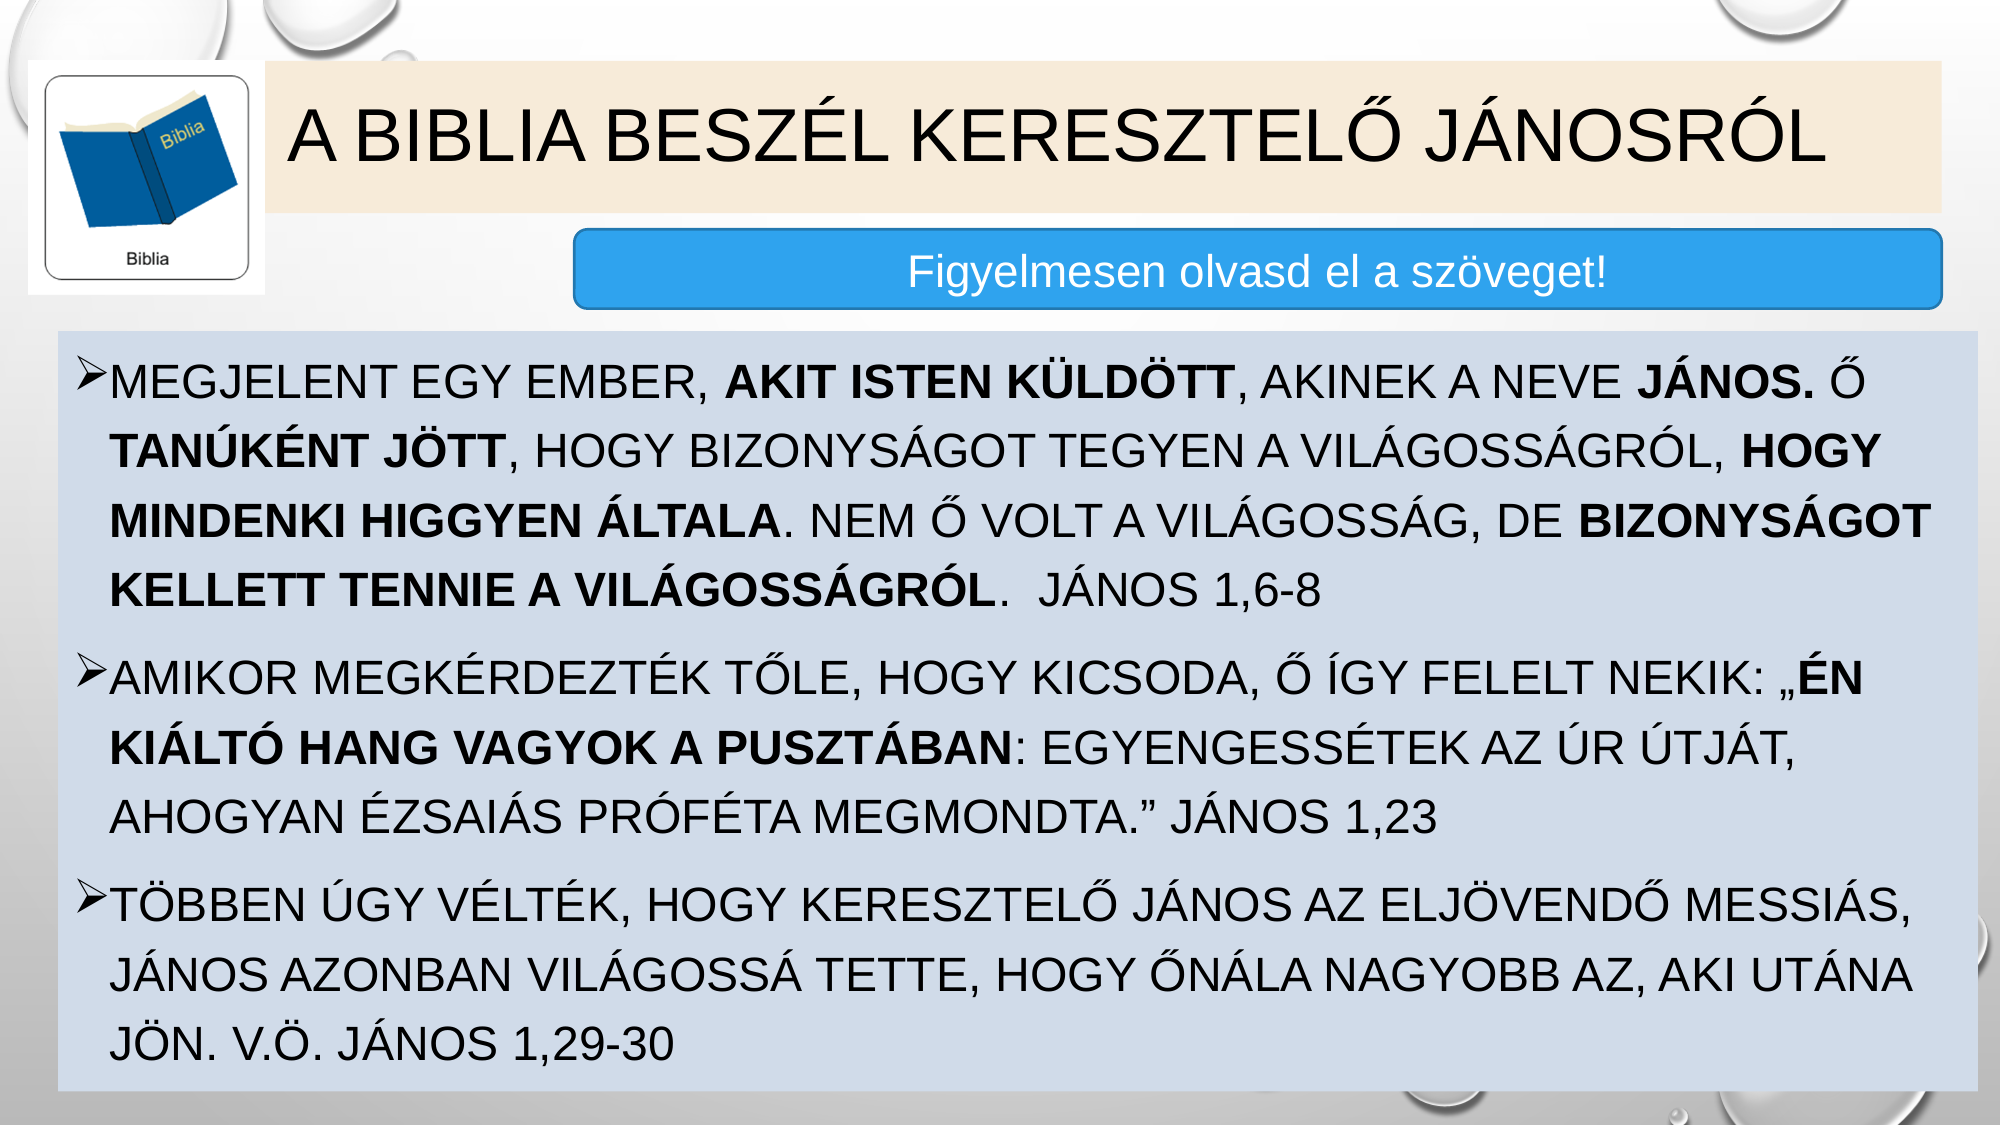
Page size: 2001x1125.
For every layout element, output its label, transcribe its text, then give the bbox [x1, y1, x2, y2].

list Megjelent egy ember, akit Isten küldött, akinek a neve János. Ő tanúként jött, hogy bizonyságot tegyen a világosságról, hogy mindenki higgyen általa. Nem ő volt a világosság, de bizonyságot kellett tennie a világosságról. János 1,6-8 Amikor megkérdezték tőle, hogy kicsoda, ő így felelt nekik: „Én kiáltó hang vagyok a pusztában: egyengessétek az Úr útját, ahogyan Ézsaiás próféta megmondta.” jános 1,23 többen úgy vélték, hogy Keresztelő János az eljövendő Messiás, János azonban világossá tette, hogy őnála nagyobb az, aki utána jön. V.ö. János 1,29-30 [58, 331, 1978, 1092]
picture [0, 0, 2000, 1125]
title a biblia beszél keresztelő jánosról [265, 60, 1942, 214]
text_box Figyelmesen olvasd el a szöveget! [572, 227, 1944, 310]
